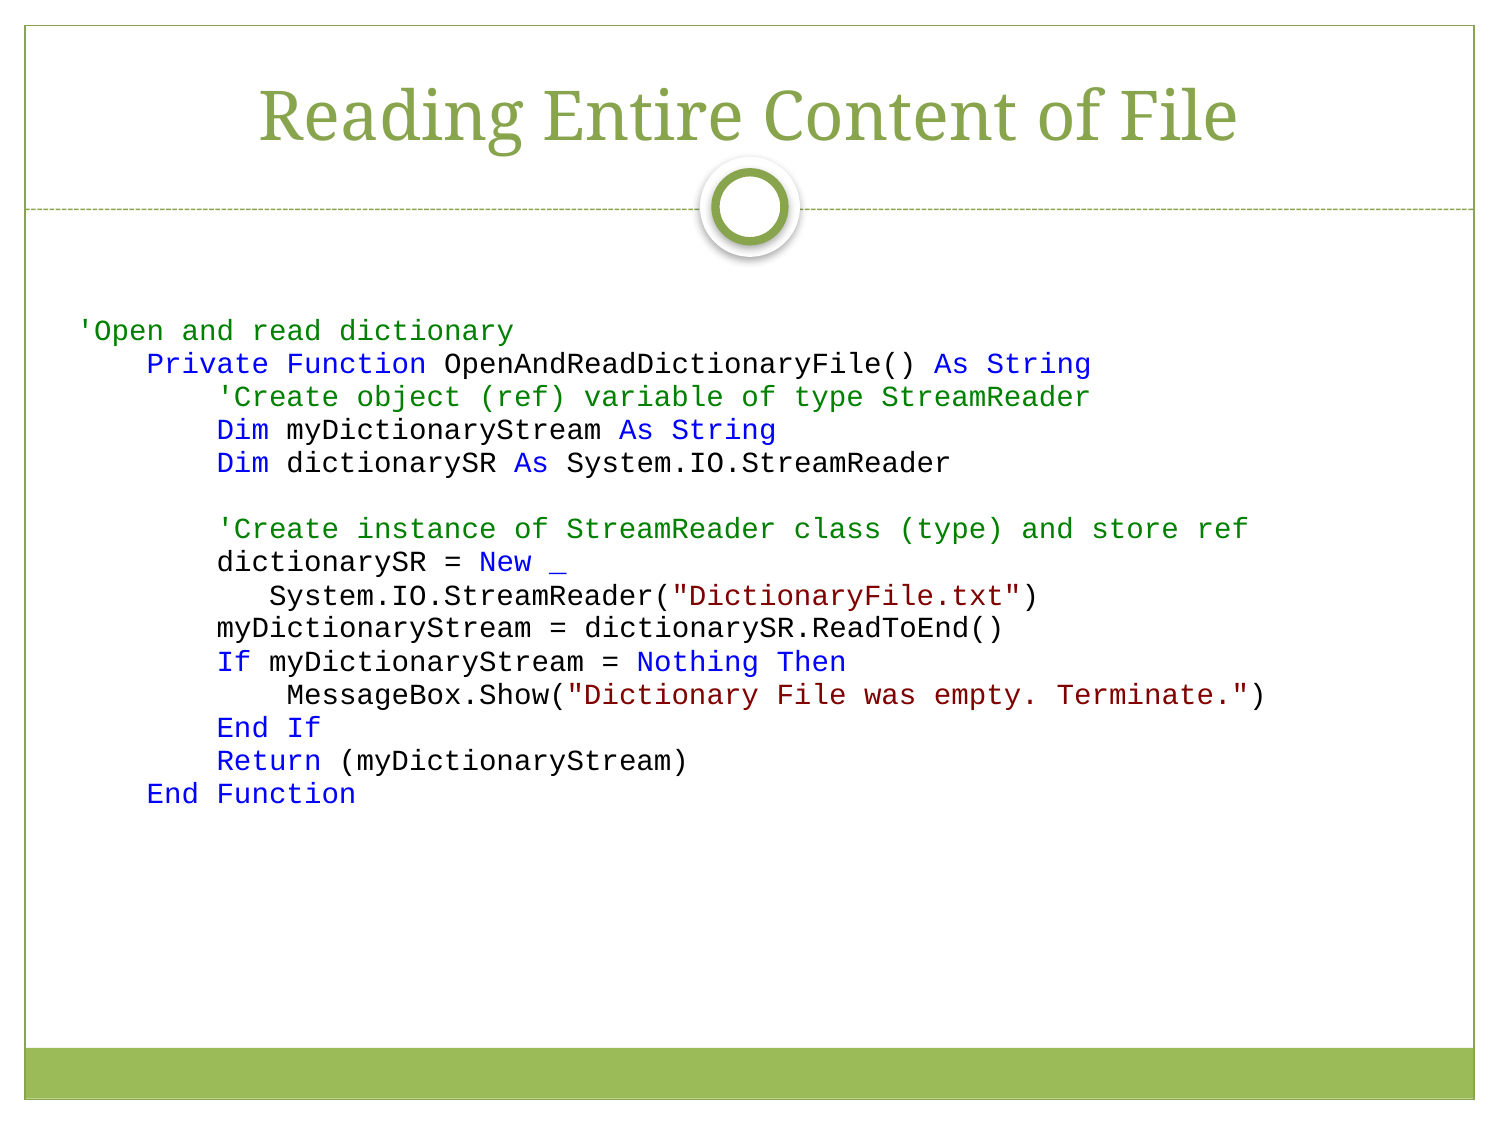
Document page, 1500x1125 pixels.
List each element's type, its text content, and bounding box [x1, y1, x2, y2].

title Reading Entire Content of File [49, 37, 1450, 162]
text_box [76, 314, 1293, 882]
